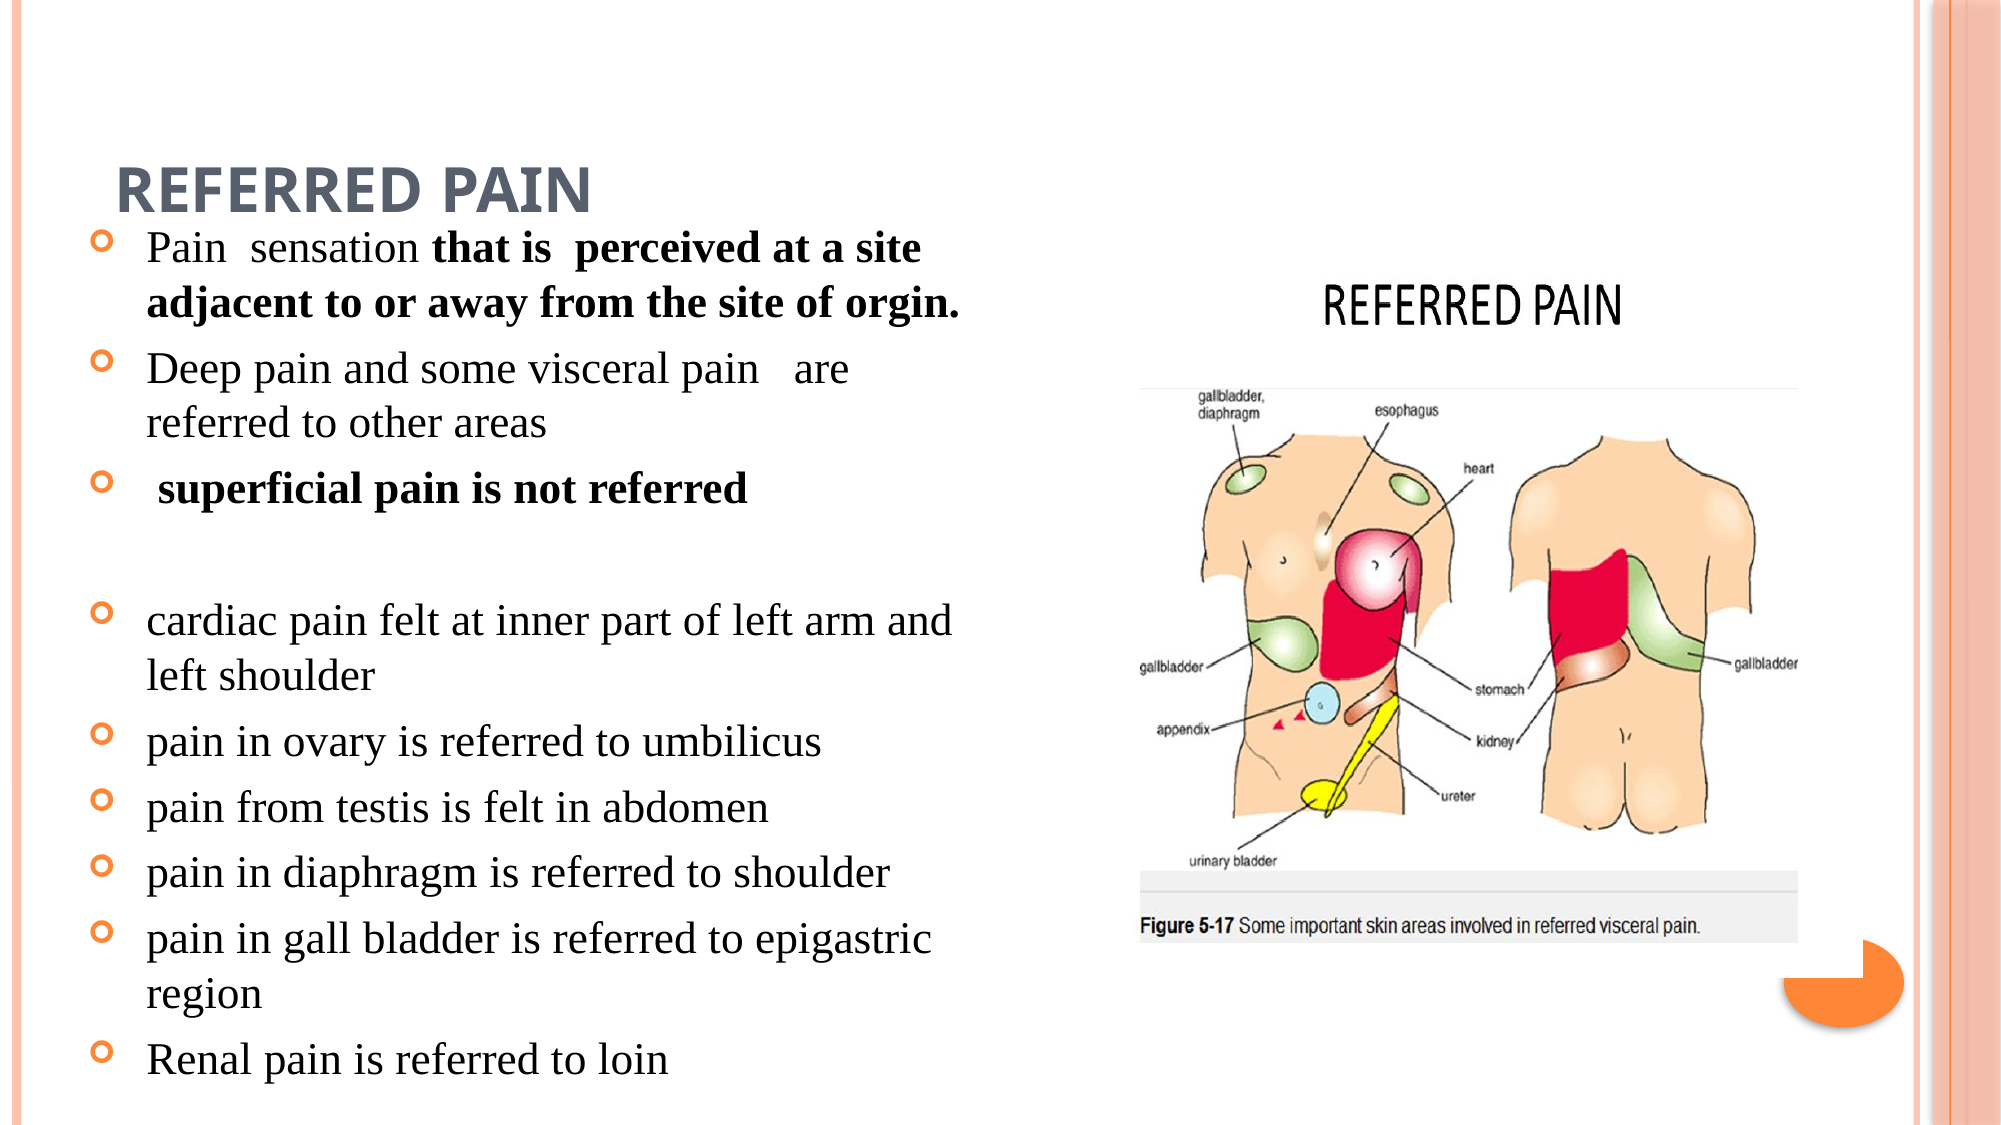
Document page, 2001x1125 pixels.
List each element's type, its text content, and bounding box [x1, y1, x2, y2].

list Pain sensation that is perceived at a site adjacent to or away from the site of orgin. Deep pain and some visceral pain are referred to other areas superficial pain is not referred cardiac pain felt at inner part of left arm and left shoulder pain in ovary is referred to umbilicus pain from testis is felt in abdomen pain in diaphragm is referred to shoulder pain in gall bladder is referred to epigastric region Renal pain is referred to loin [73, 210, 988, 1101]
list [1081, 209, 1864, 978]
title Referred pain [99, 45, 1734, 233]
